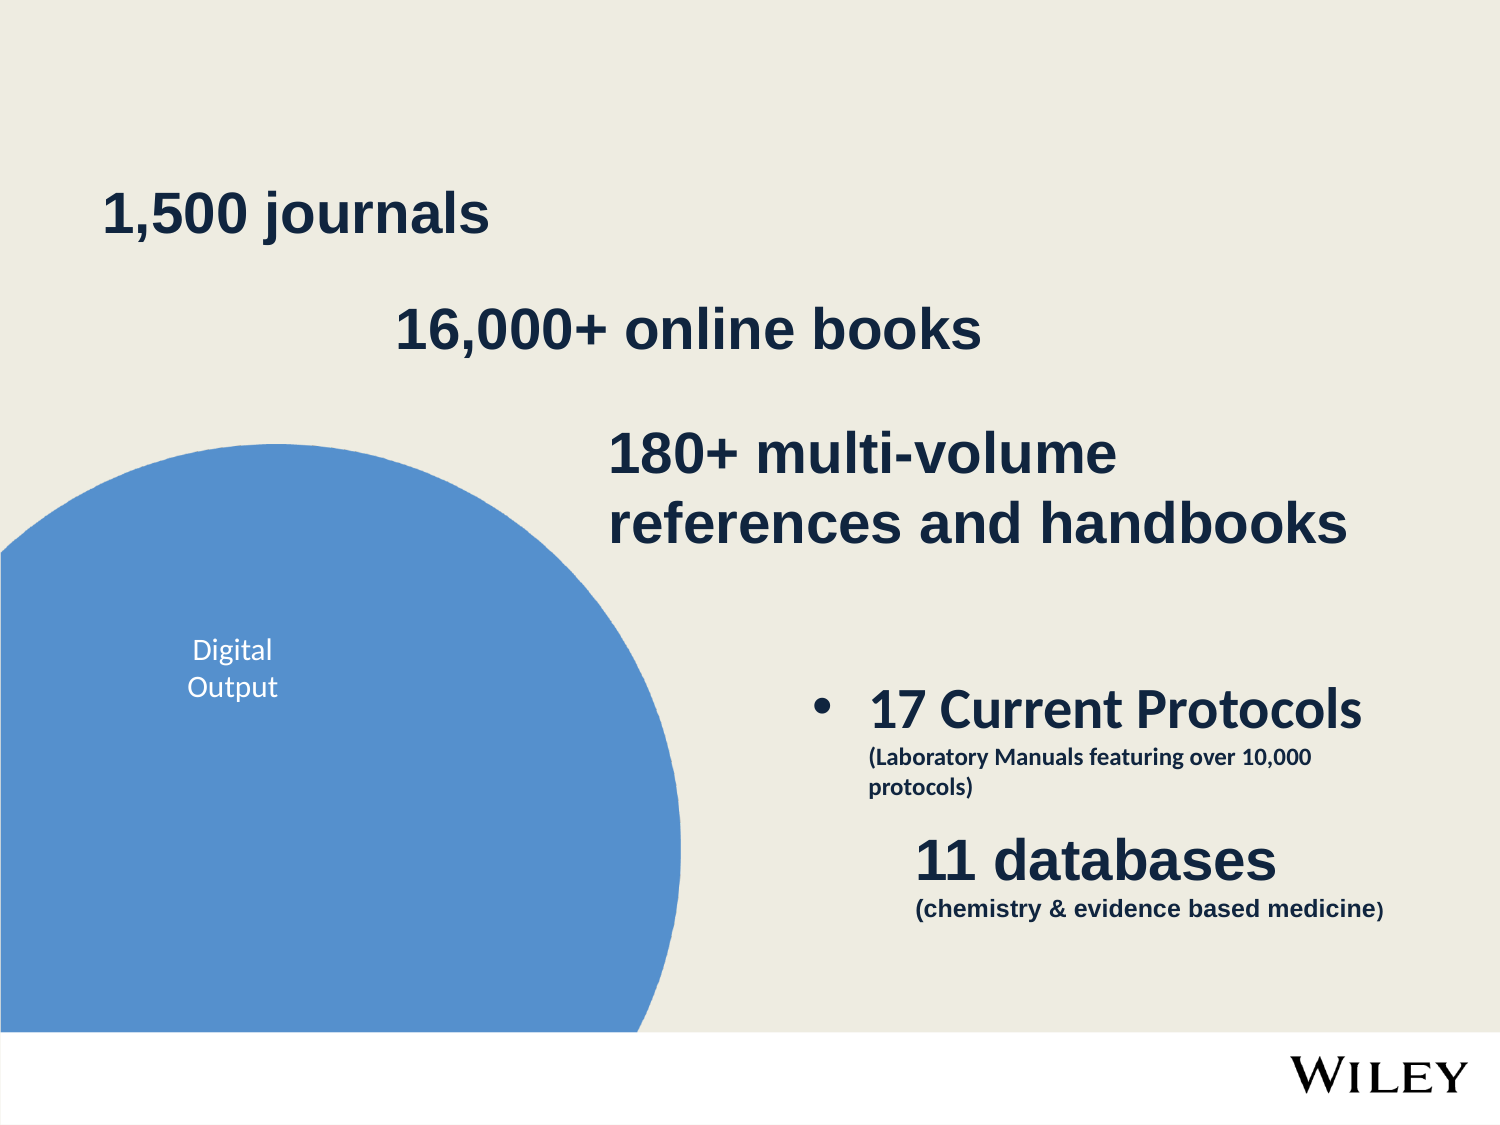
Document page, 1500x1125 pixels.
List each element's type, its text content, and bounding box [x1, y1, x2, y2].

text_box 16,000+ online books [395, 290, 1022, 409]
picture [0, 0, 1500, 1125]
text_box 11 databases (chemistry & evidence based medicine) [915, 822, 1430, 997]
text_box 180+ multi-volume references and handbooks [608, 414, 1400, 764]
text_box 1,500 journals [102, 175, 552, 279]
title Digital Output [0, 621, 473, 712]
list 17 Current Protocols (Laboratory Manuals featuring over 10,000 protocols) [797, 663, 1436, 894]
